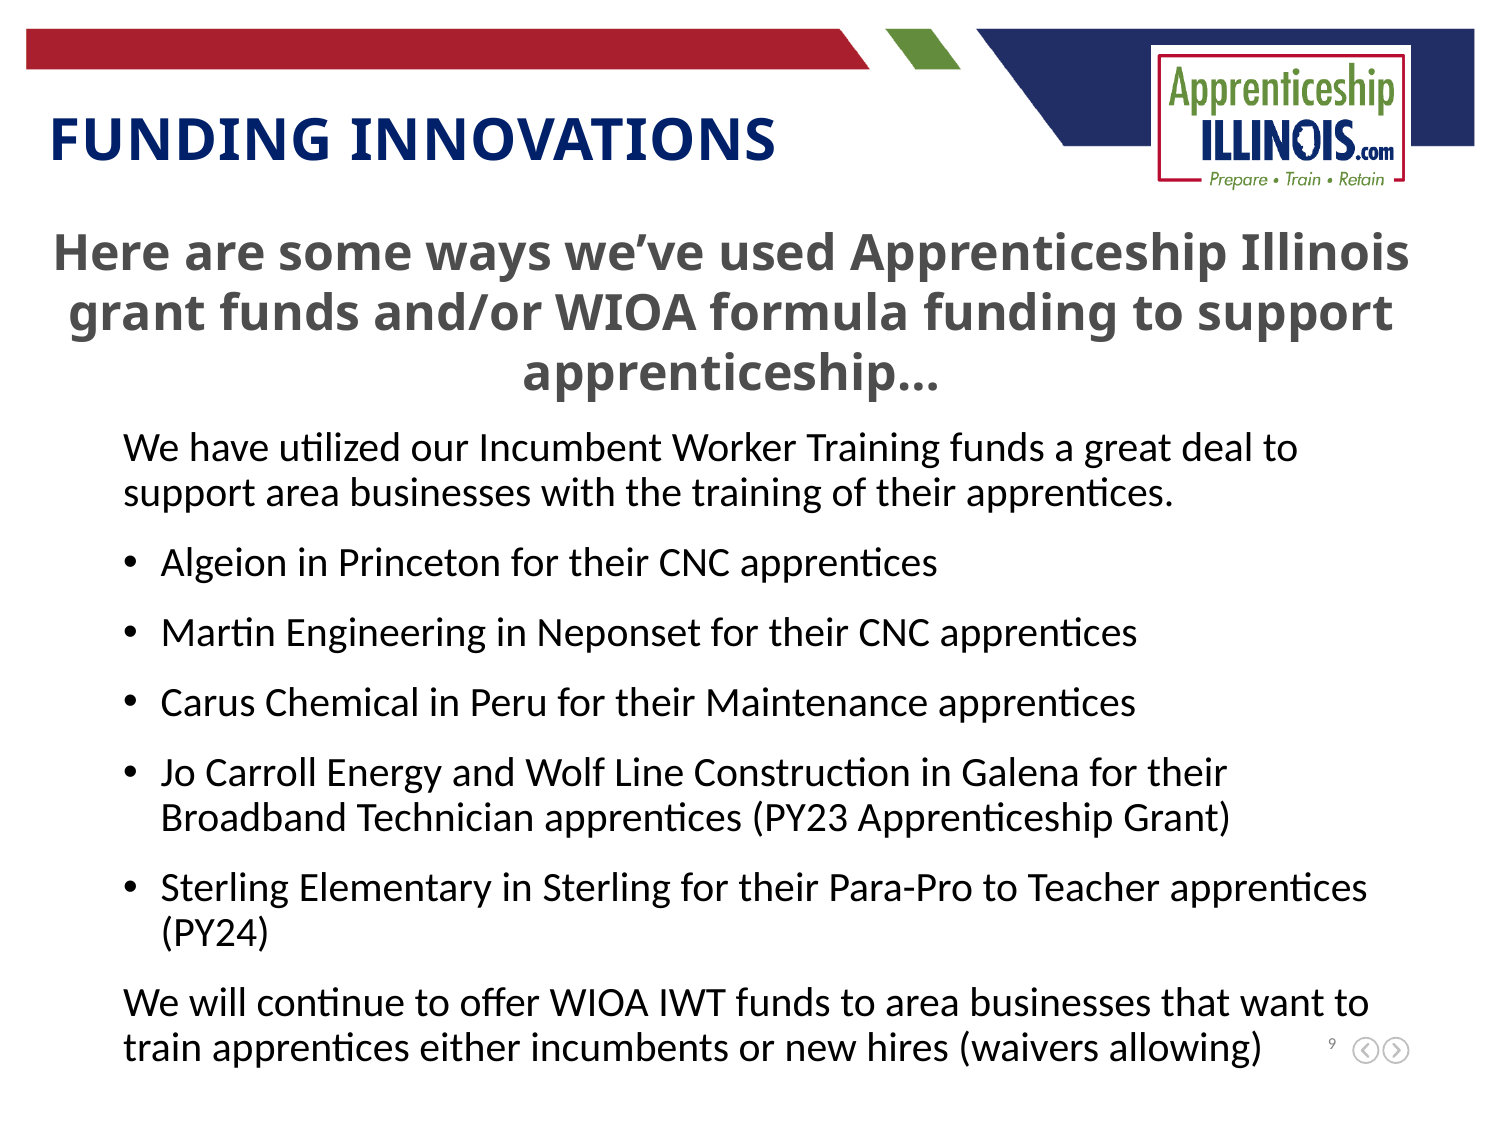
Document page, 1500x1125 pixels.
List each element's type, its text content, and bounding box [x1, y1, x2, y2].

list Here are some ways we’ve used Apprenticeship Illinois grant funds and/or WIOA formula funding to support apprenticeship… We have utilized our Incumbent Worker Training funds a great deal to support area businesses with the training of their apprentices. Algeion in Princeton for their CNC apprentices Martin Engineering in Neponset for their CNC apprentices Carus Chemical in Peru for their Maintenance apprentices Jo Carroll Energy and Wolf Line Construction in Galena for their Broadband Technician apprentices (PY23 Apprenticeship Grant) Sterling Elementary in Sterling for their Para-Pro to Teacher apprentices (PY24) We will continue to offer WIOA IWT funds to area businesses that want to train apprentices either incumbents or new hires (waivers allowing) [48, 220, 1415, 1069]
list Funding innovations [48, 102, 1353, 186]
picture [0, 2, 1500, 193]
